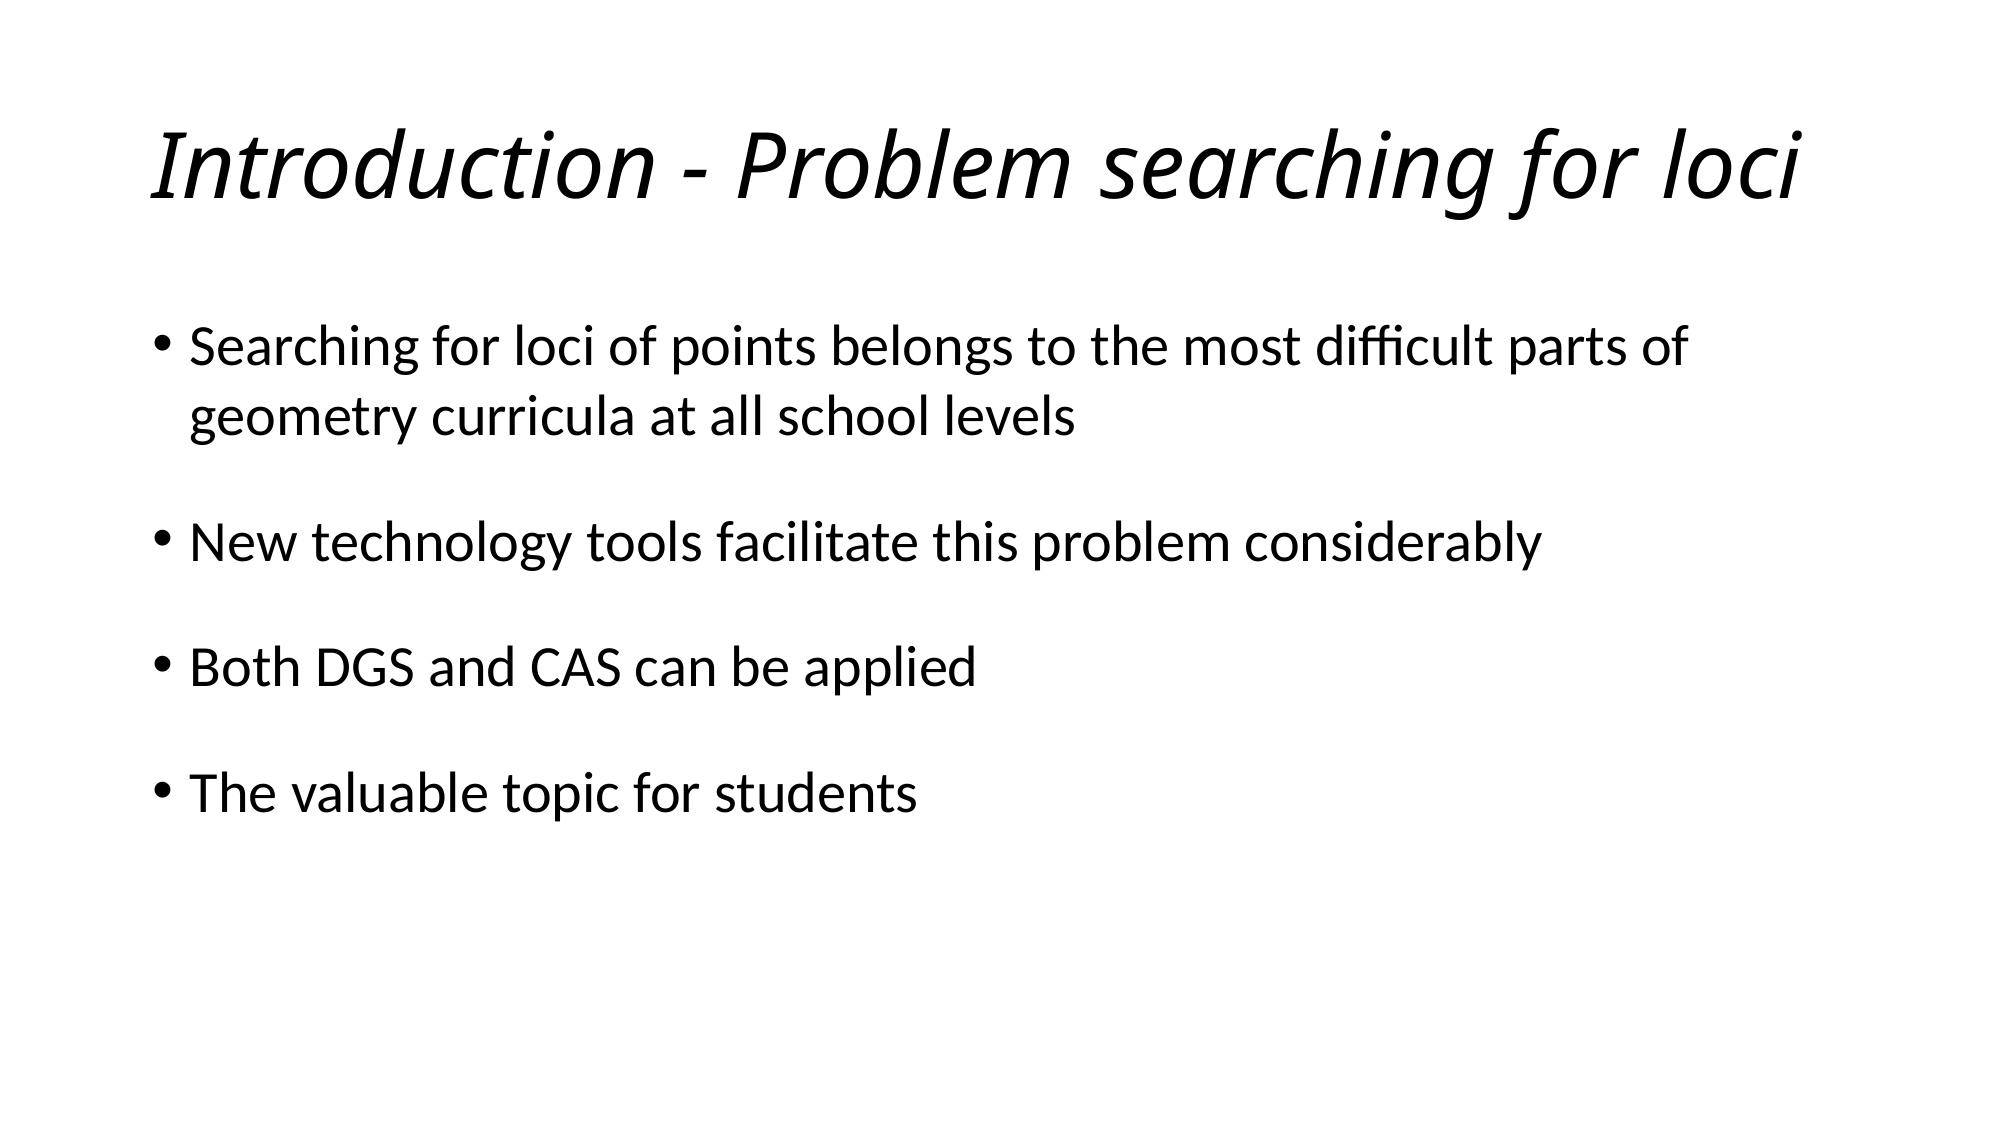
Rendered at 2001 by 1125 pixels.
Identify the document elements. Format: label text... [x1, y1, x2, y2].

list Searching for loci of points belongs to the most diﬃcult parts of geometry curricula at all school levels New technology tools facilitate this problem considerably Both DGS and CAS can be applied The valuable topic for students [137, 299, 1863, 1014]
title Introduction - Problem searching for loci [137, 59, 1863, 278]
